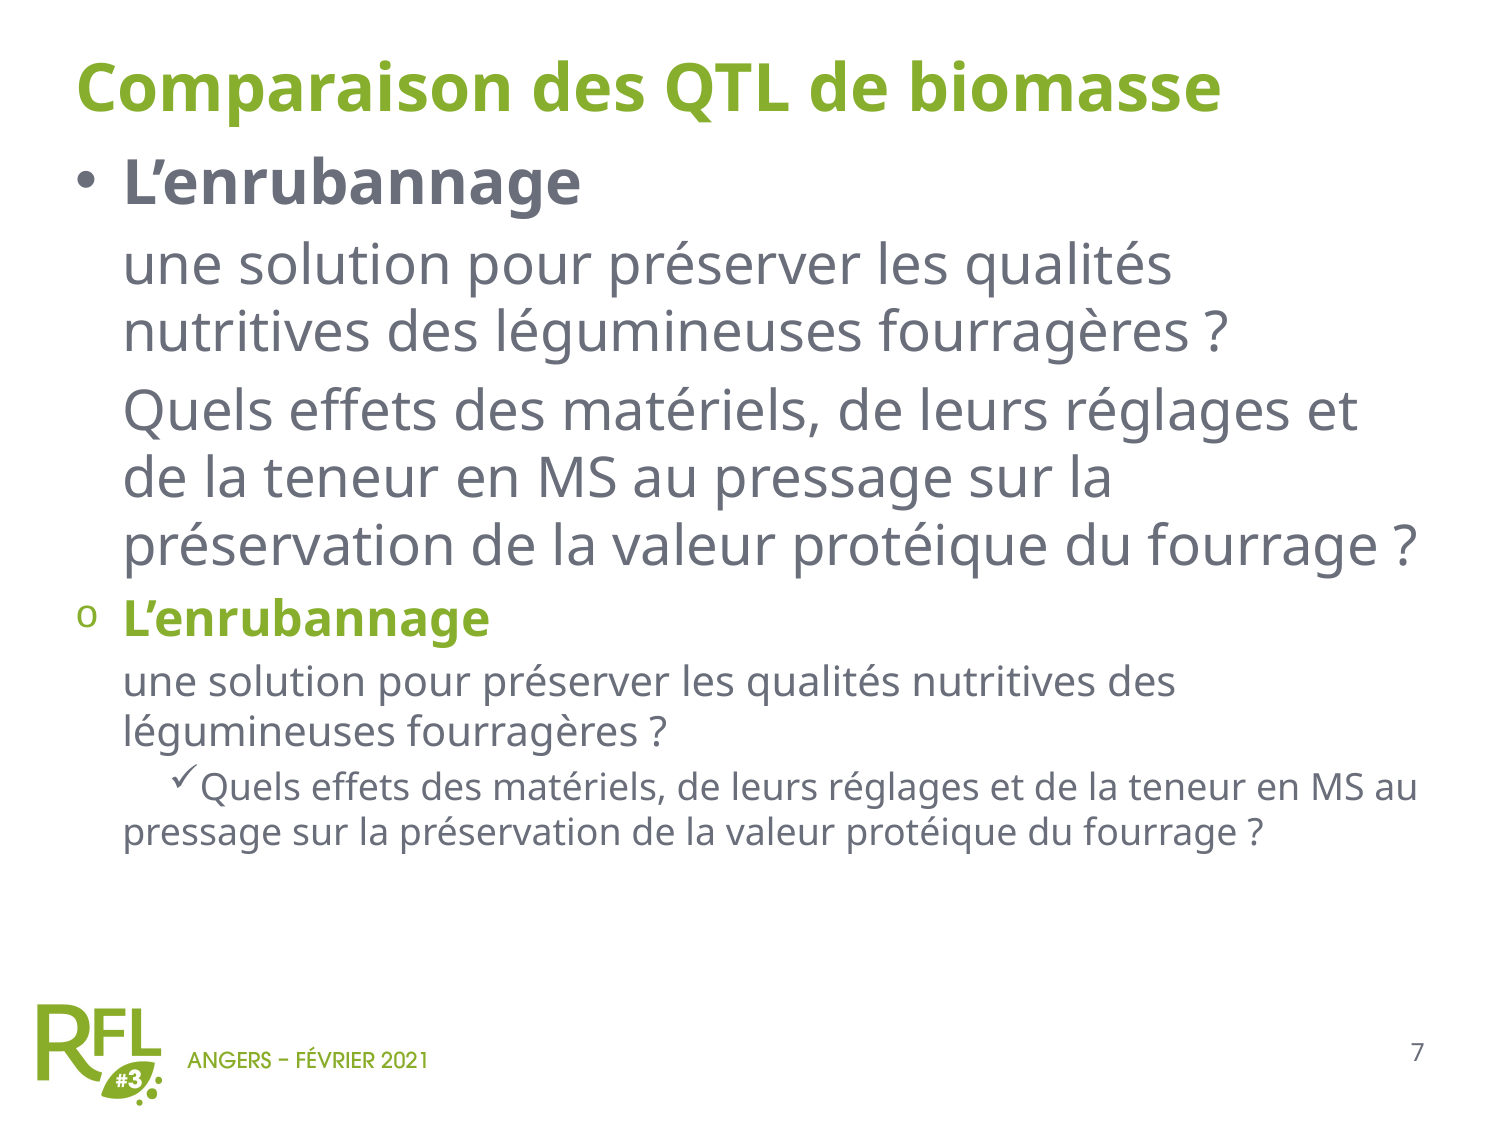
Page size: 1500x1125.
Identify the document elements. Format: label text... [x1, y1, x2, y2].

title Comparaison des QTL de biomasse [75, 45, 1425, 126]
picture [0, 1004, 469, 1125]
list L’enrubannage une solution pour préserver les qualités nutritives des légumineuses fourragères ? Quels effets des matériels, de leurs réglages et de la teneur en MS au pressage sur la préservation de la valeur protéique du fourrage ? L’enrubannage une solution pour préserver les qualités nutritives des légumineuses fourragères ? Quels effets des matériels, de leurs réglages et de la teneur en MS au pressage sur la préservation de la valeur protéique du fourrage ? [75, 141, 1425, 915]
